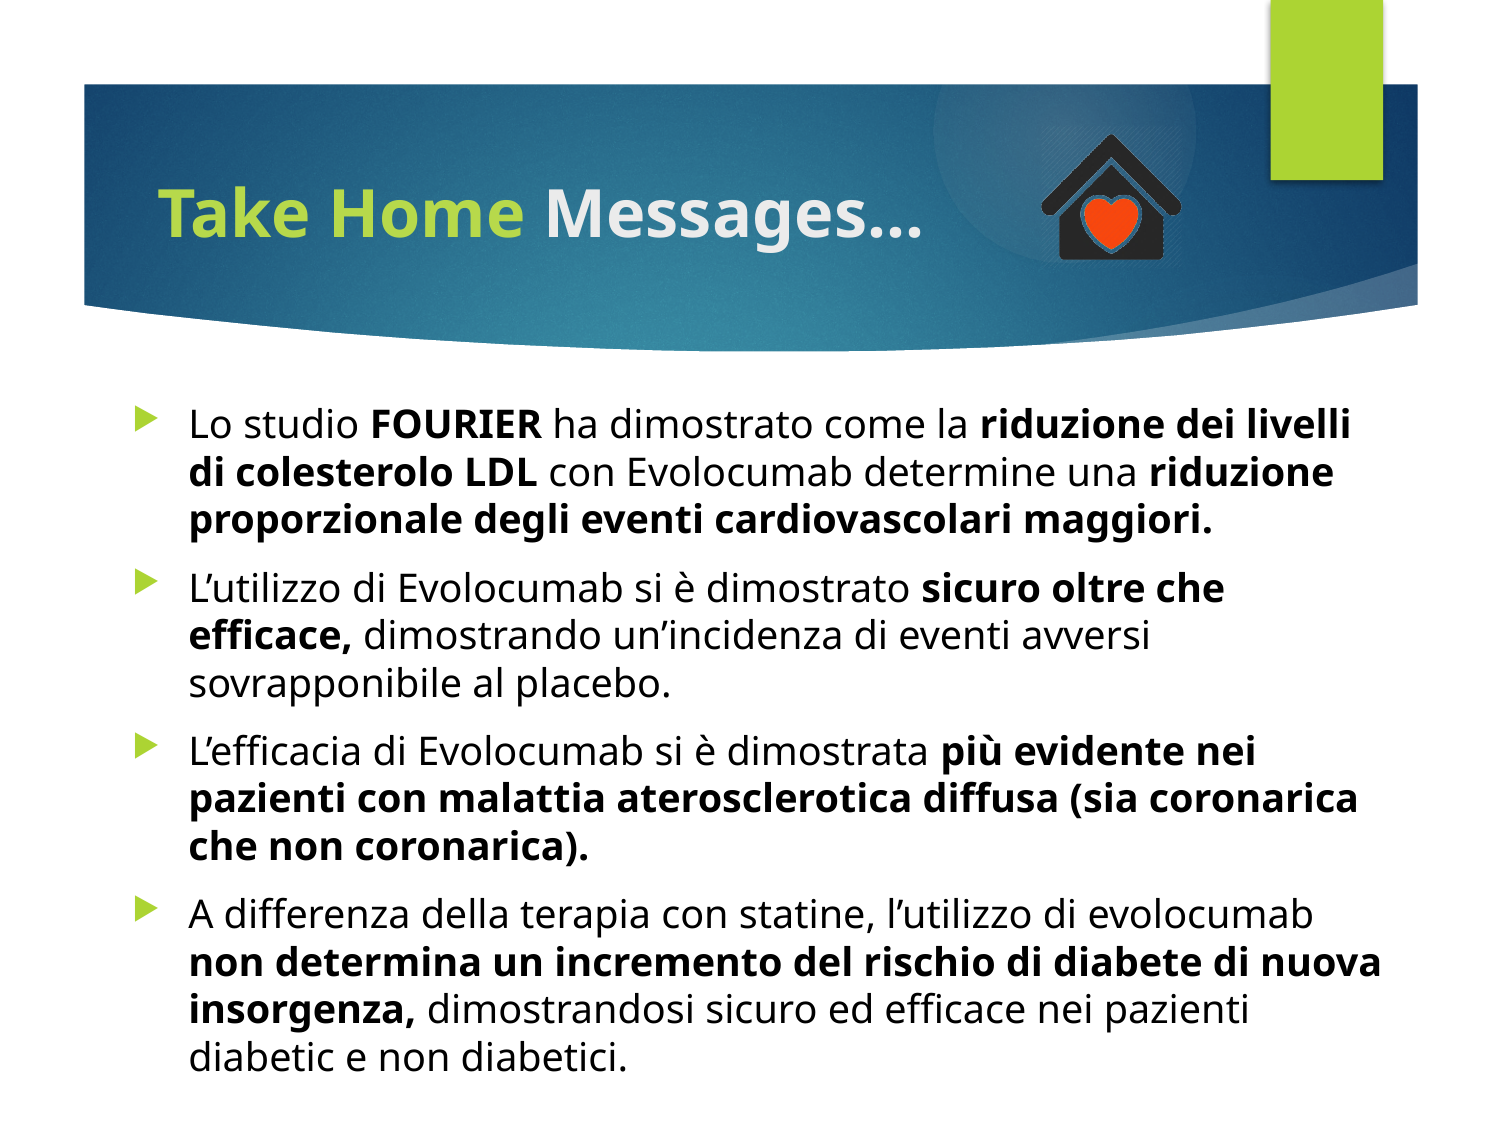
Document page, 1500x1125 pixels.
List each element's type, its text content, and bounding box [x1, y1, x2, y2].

title Take Home Messages… [142, 152, 1032, 269]
picture [1038, 124, 1183, 269]
list Lo studio FOURIER ha dimostrato come la riduzione dei livelli di colesterolo LDL con Evolocumab determine una riduzione proporzionale degli eventi cardiovascolari maggiori. L’utilizzo di Evolocumab si è dimostrato sicuro oltre che efficace, dimostrando un’incidenza di eventi avversi sovrapponibile al placebo. L’efficacia di Evolocumab si è dimostrata più evidente nei pazienti con malattia aterosclerotica diffusa (sia coronarica che non coronarica). A differenza della terapia con statine, l’utilizzo di evolocumab non determina un incremento del rischio di diabete di nuova insorgenza, dimostrandosi sicuro ed efficace nei pazienti diabetic e non diabetici. [117, 391, 1414, 971]
